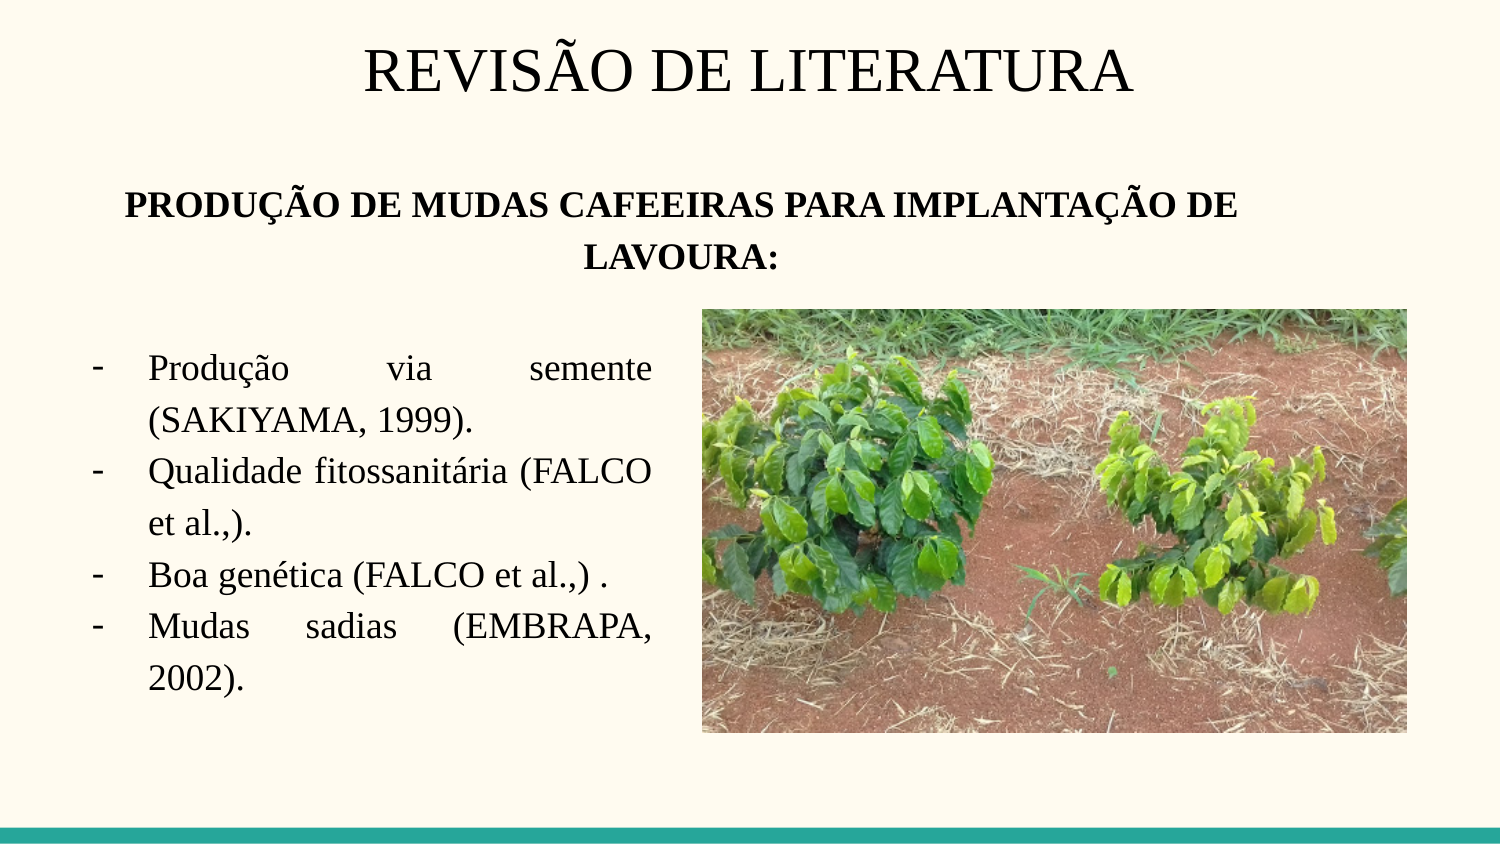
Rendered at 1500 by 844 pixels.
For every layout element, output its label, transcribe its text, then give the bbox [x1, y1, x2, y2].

text_box PRODUÇÃO DE MUDAS CAFEEIRAS PARA IMPLANTAÇÃO DE LAVOURA: [23, 158, 1340, 278]
picture [702, 309, 1407, 733]
list Produção via semente (SAKIYAMA, 1999). Qualidade fitossanitária (FALCO et al.,). Boa genética (FALCO et al.,) . Mudas sadias (EMBRAPA, 2002). [58, 321, 668, 799]
title REVISÃO DE LITERATURA [51, 14, 1449, 115]
